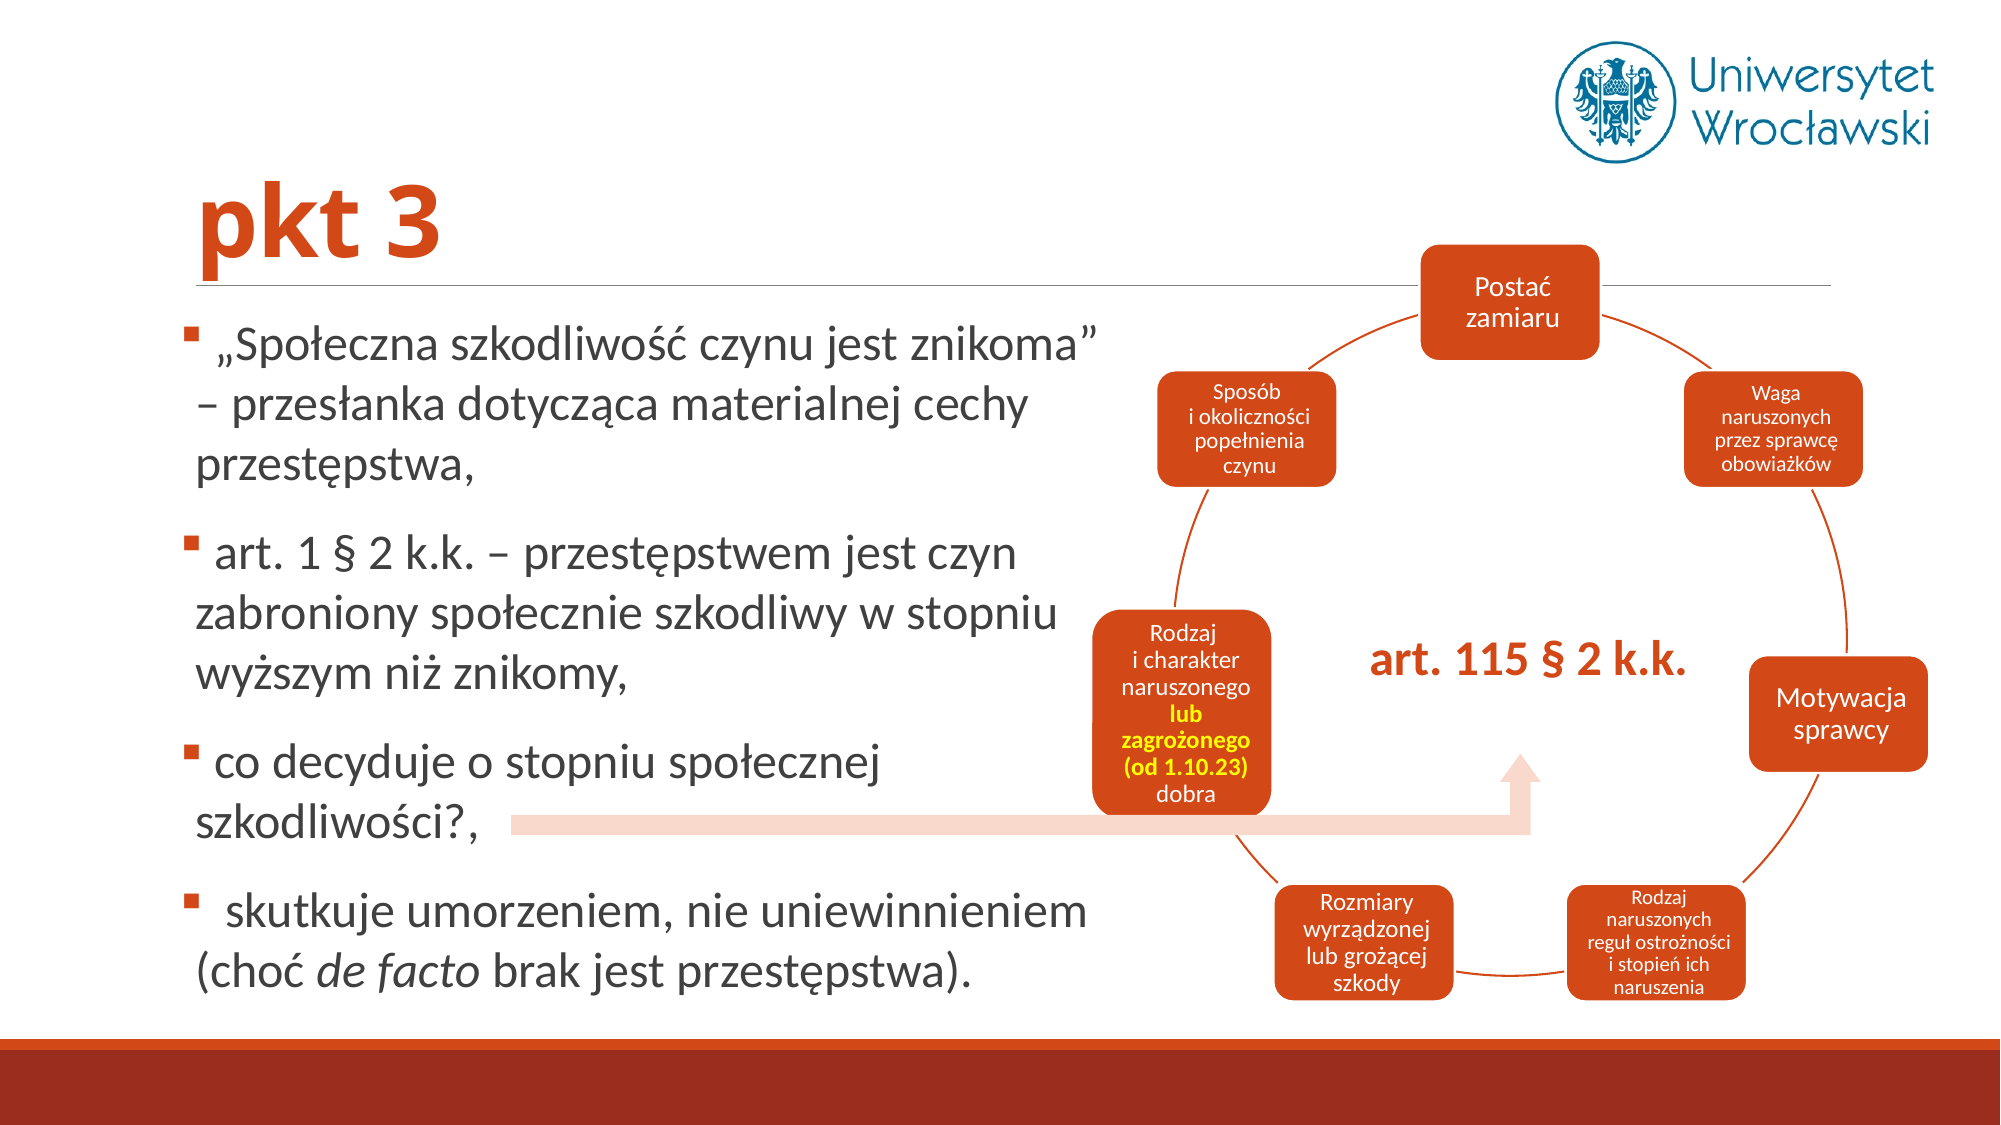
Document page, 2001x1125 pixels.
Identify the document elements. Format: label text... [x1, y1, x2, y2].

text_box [1080, 242, 1940, 1003]
title pkt 3 [180, 47, 1830, 285]
picture [1510, 0, 2000, 213]
list „Społeczna szkodliwość czynu jest znikoma” – przesłanka dotycząca materialnej cechy przestępstwa, art. 1 § 2 k.k. – przestępstwem jest czyn zabroniony społecznie szkodliwy w stopniu wyższym niż znikomy, co decyduje o stopniu społecznej szkodliwości?, skutkuje umorzeniem, nie uniewinnieniem (choć de facto brak jest przestępstwa). [180, 302, 1107, 1033]
text_box [510, 813, 1078, 837]
